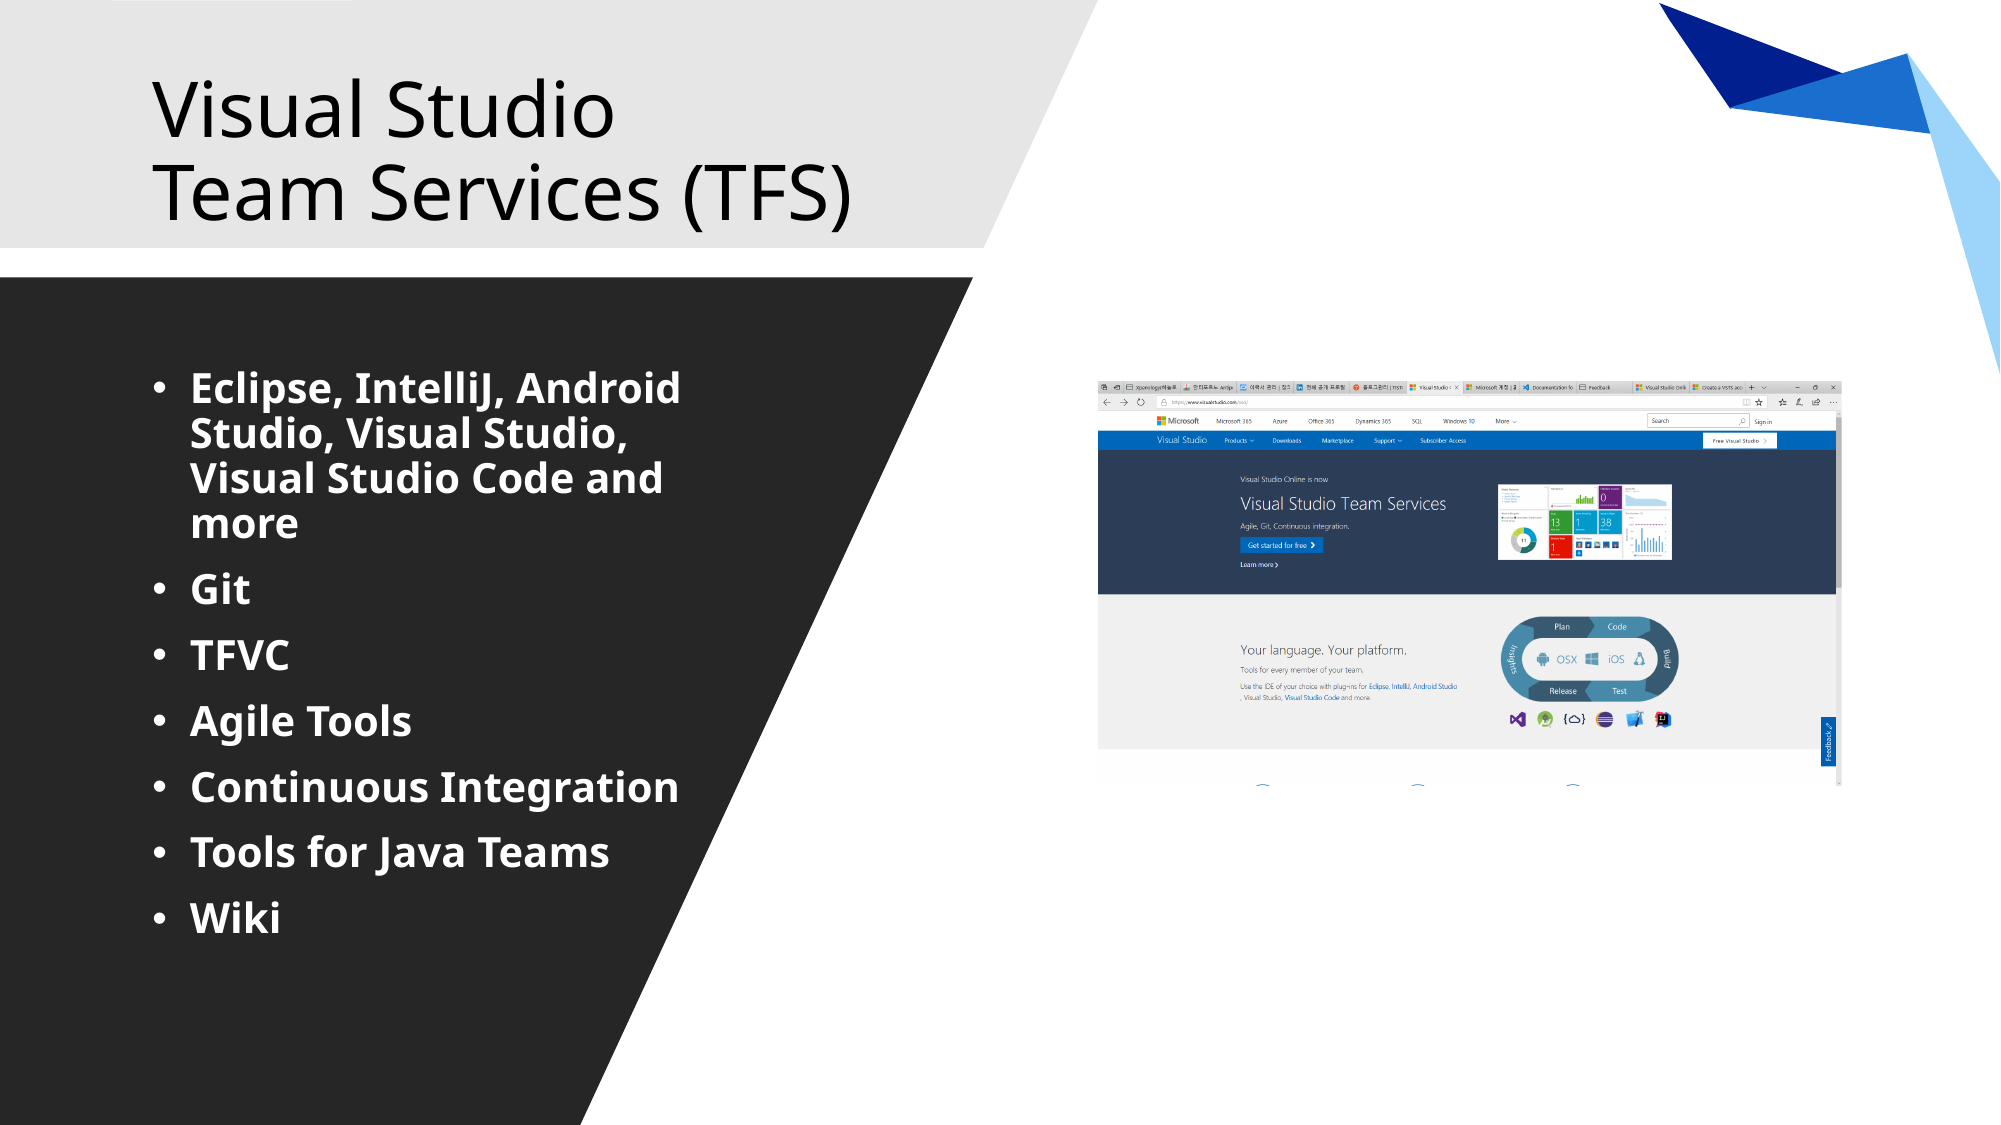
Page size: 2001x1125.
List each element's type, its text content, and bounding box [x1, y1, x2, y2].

title Visual Studio Team Services (TFS) [137, 59, 1014, 248]
picture [1097, 381, 1842, 786]
text_box [0, 276, 975, 1125]
text_box [0, 0, 1100, 249]
list Eclipse, IntelliJ, Android Studio, Visual Studio, Visual Studio Code and more Git TFVC Agile Tools Continuous Integration Tools for Java Teams Wiki [137, 356, 729, 954]
